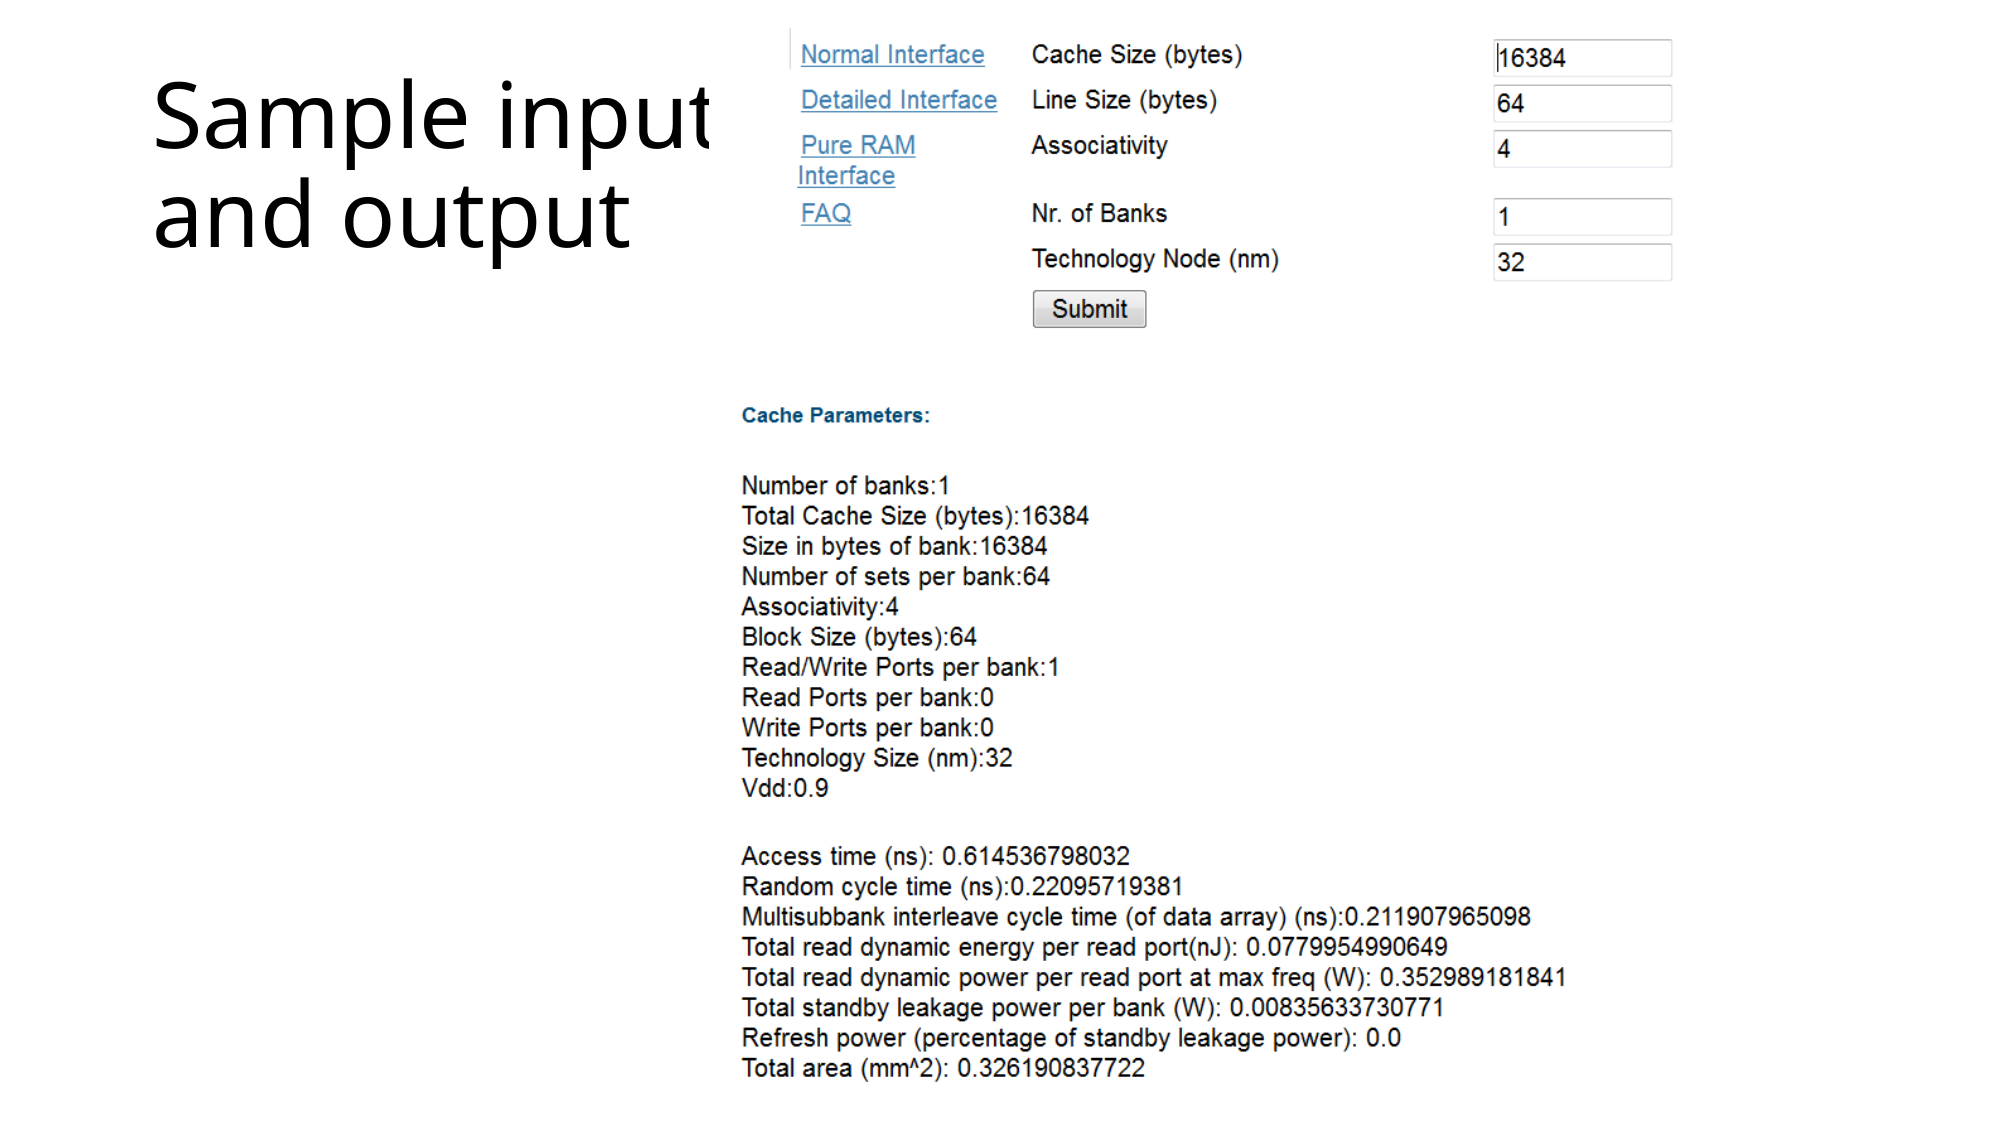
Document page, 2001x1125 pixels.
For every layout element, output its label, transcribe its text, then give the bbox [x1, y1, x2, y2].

title Sample input and output [137, 59, 709, 278]
picture [709, 28, 1863, 1087]
